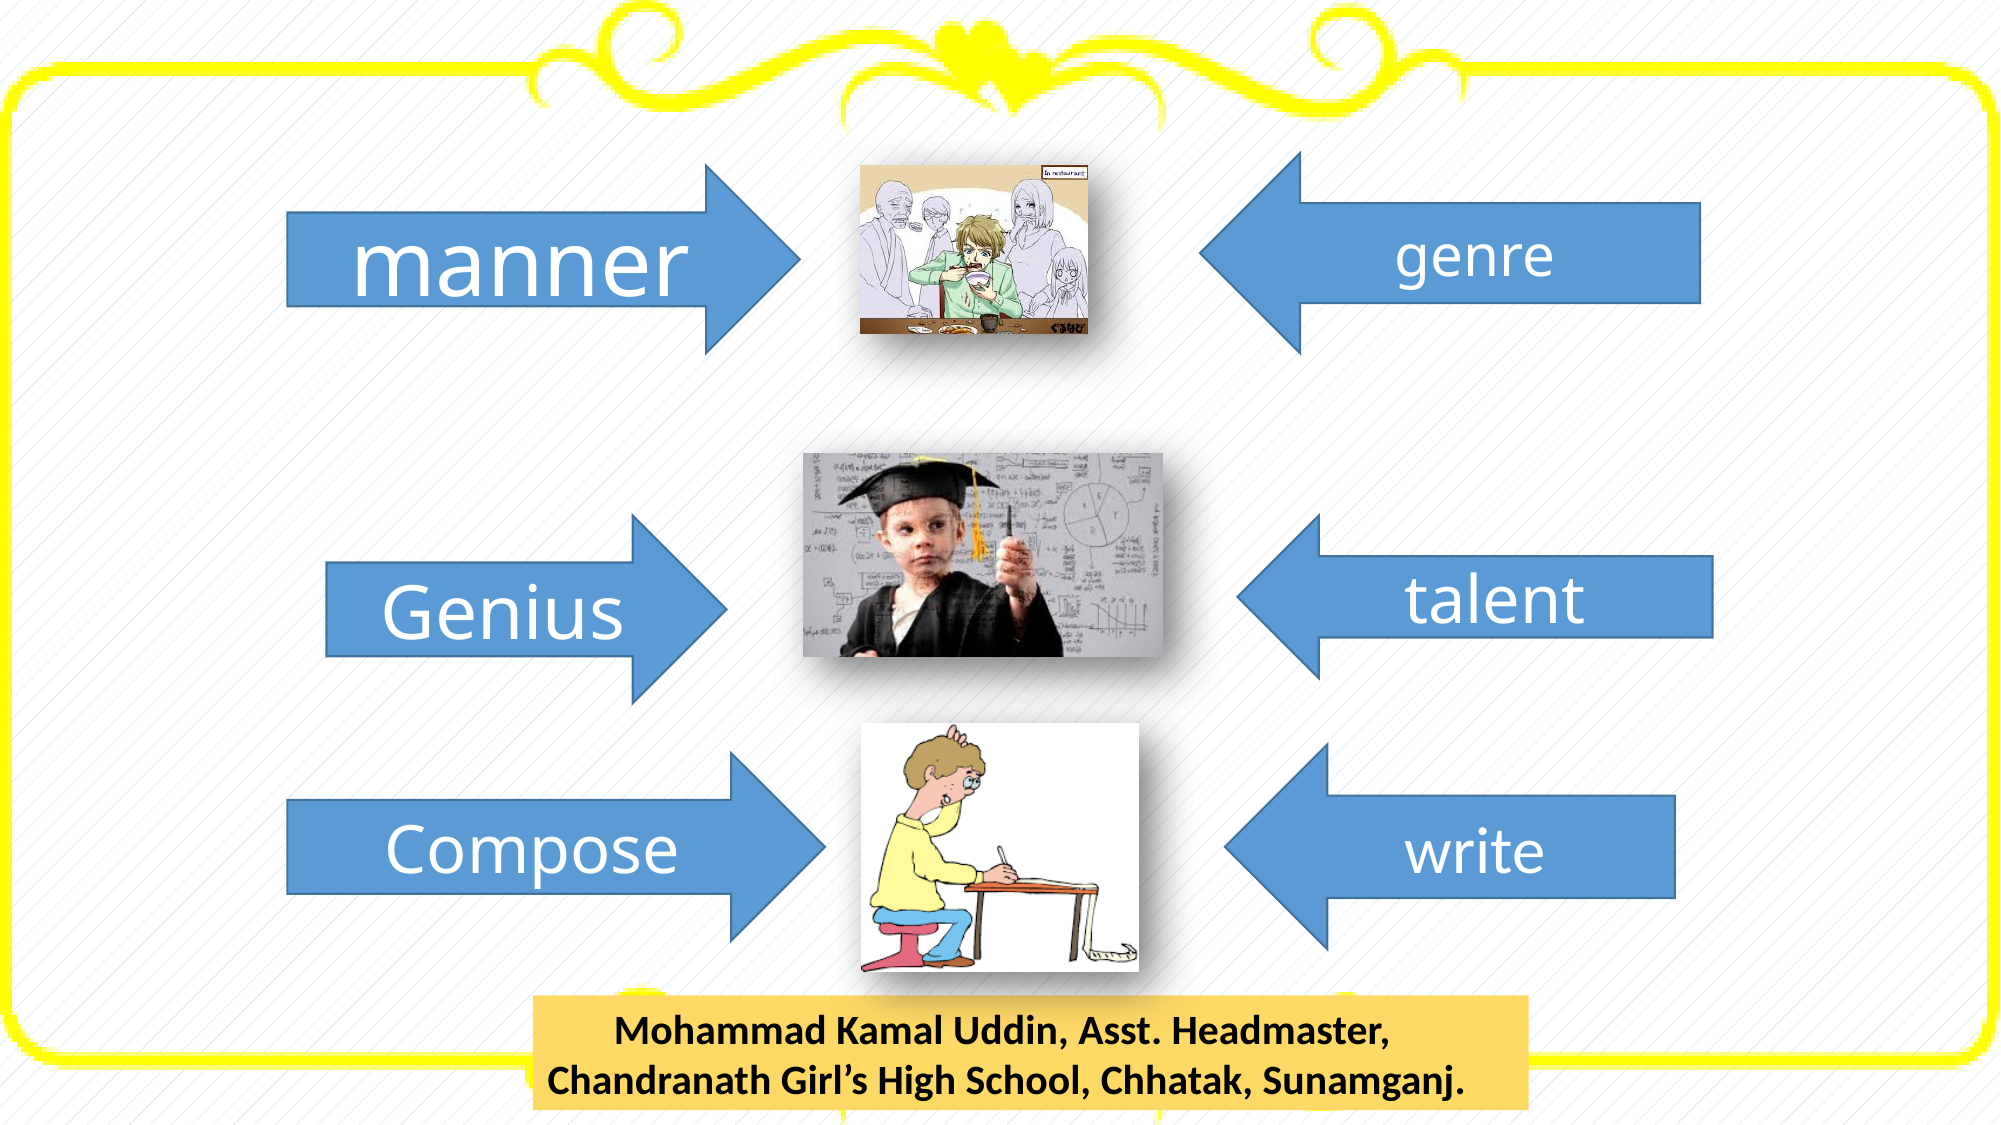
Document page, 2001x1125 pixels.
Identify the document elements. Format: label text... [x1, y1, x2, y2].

text_box write [1223, 742, 1676, 952]
text_box talent [1236, 513, 1714, 681]
text_box manner [286, 163, 802, 356]
text_box Genius [325, 513, 728, 706]
picture [0, 0, 2000, 1125]
text_box genre [1198, 150, 1702, 356]
text_box Compose [286, 750, 827, 944]
